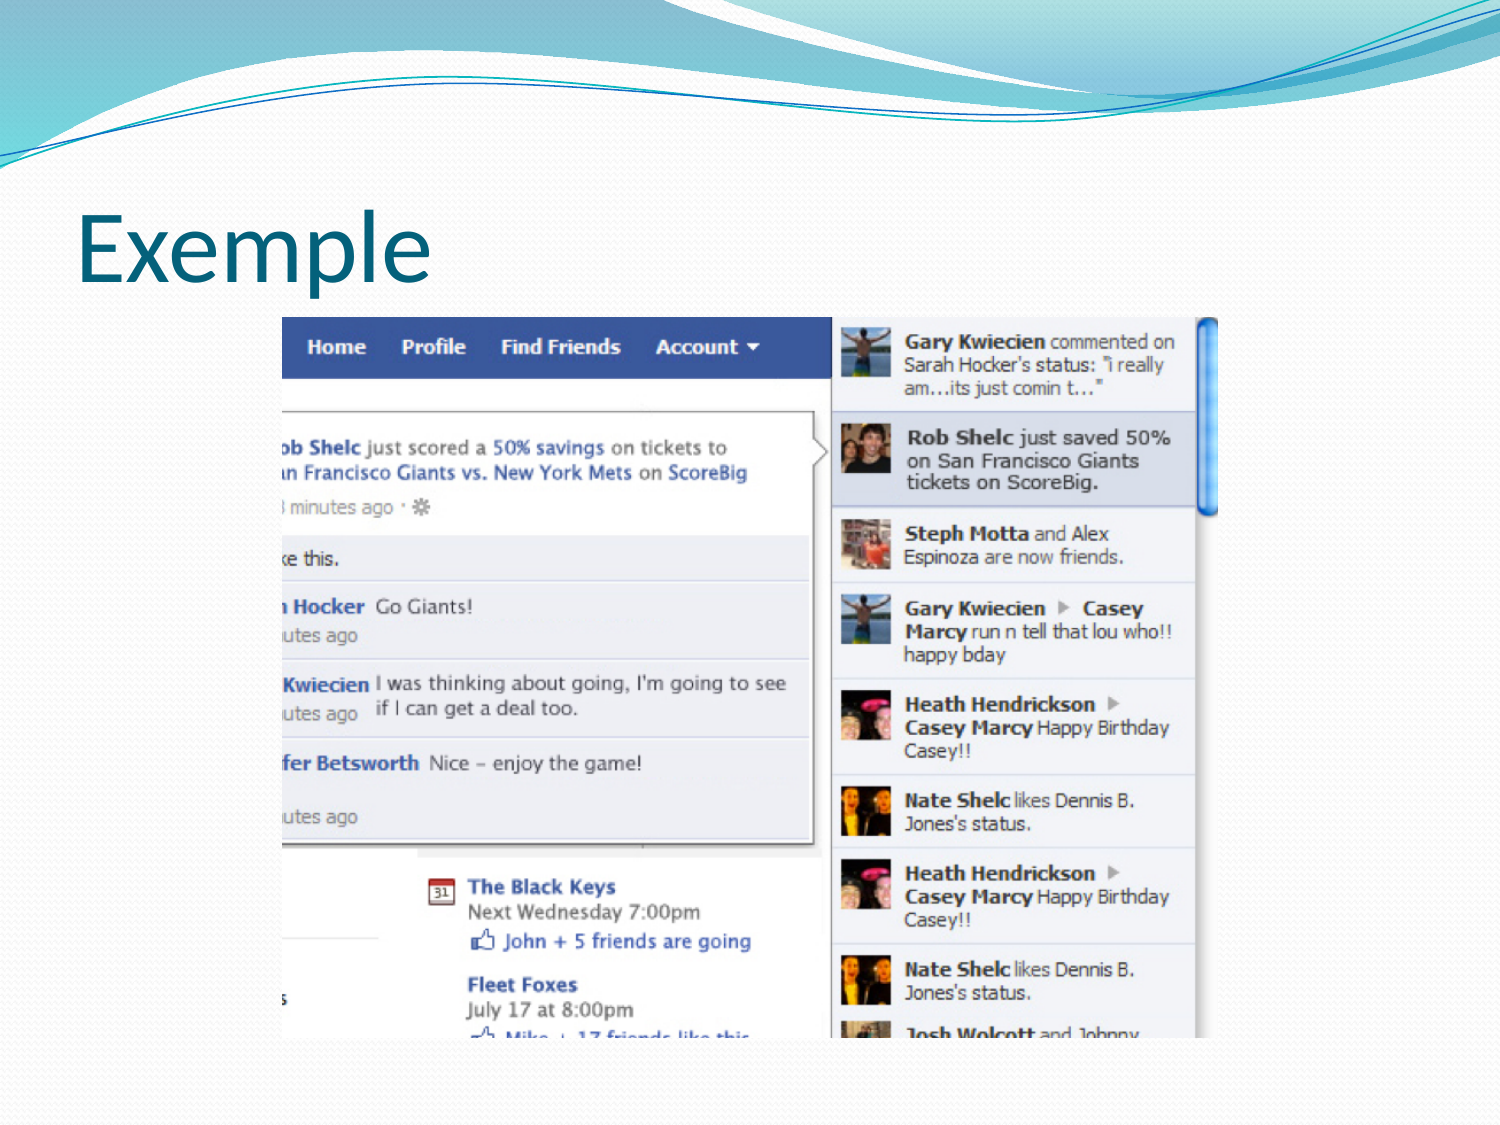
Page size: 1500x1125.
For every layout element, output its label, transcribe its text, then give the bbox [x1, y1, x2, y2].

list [282, 317, 1218, 1038]
title Exemple [75, 115, 1425, 303]
